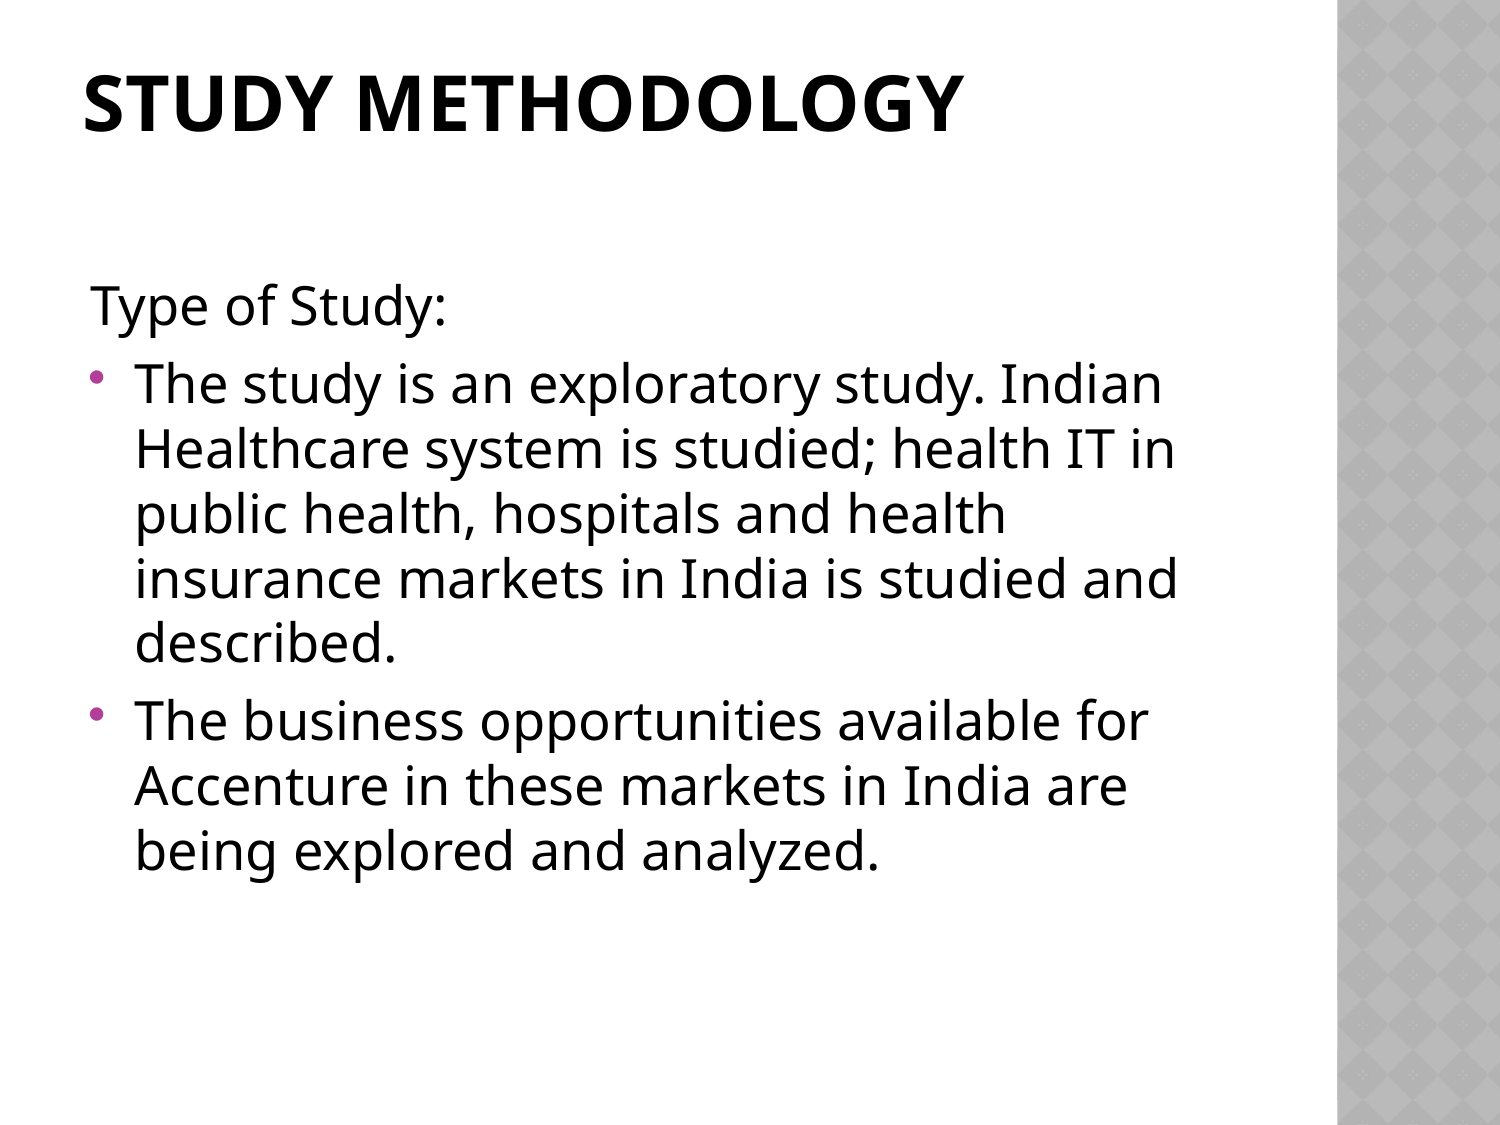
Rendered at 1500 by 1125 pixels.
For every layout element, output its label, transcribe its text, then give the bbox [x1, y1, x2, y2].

list Type of Study: The study is an exploratory study. Indian Healthcare system is studied; health IT in public health, hospitals and health insurance markets in India is studied and described. The business opportunities available for Accenture in these markets in India are being explored and analyzed. [74, 263, 1263, 1060]
title Study Methodology [75, 52, 1263, 241]
